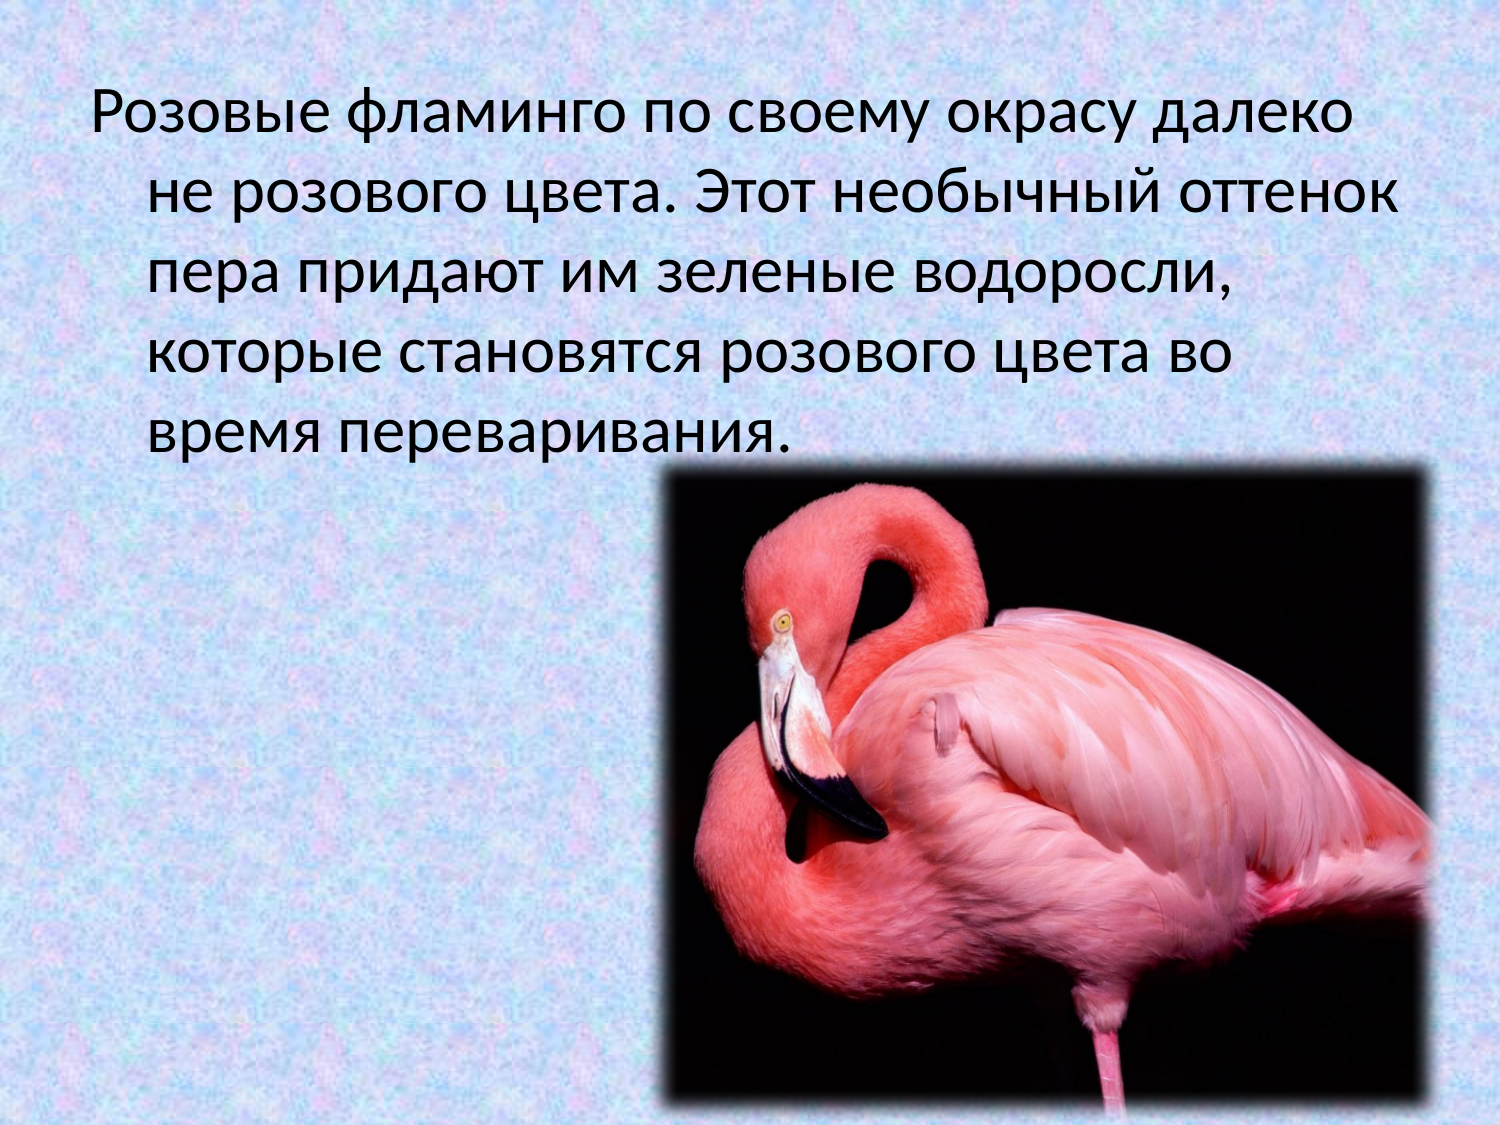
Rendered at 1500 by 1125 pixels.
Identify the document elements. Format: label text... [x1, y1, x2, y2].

picture [0, 0, 1500, 1125]
list Розовые фламинго по своему окрасу далеко не розового цвета. Этот необычный оттенок пера придают им зеленые водоросли, которые становятся розового цвета во время переваривания. [75, 58, 1425, 1005]
